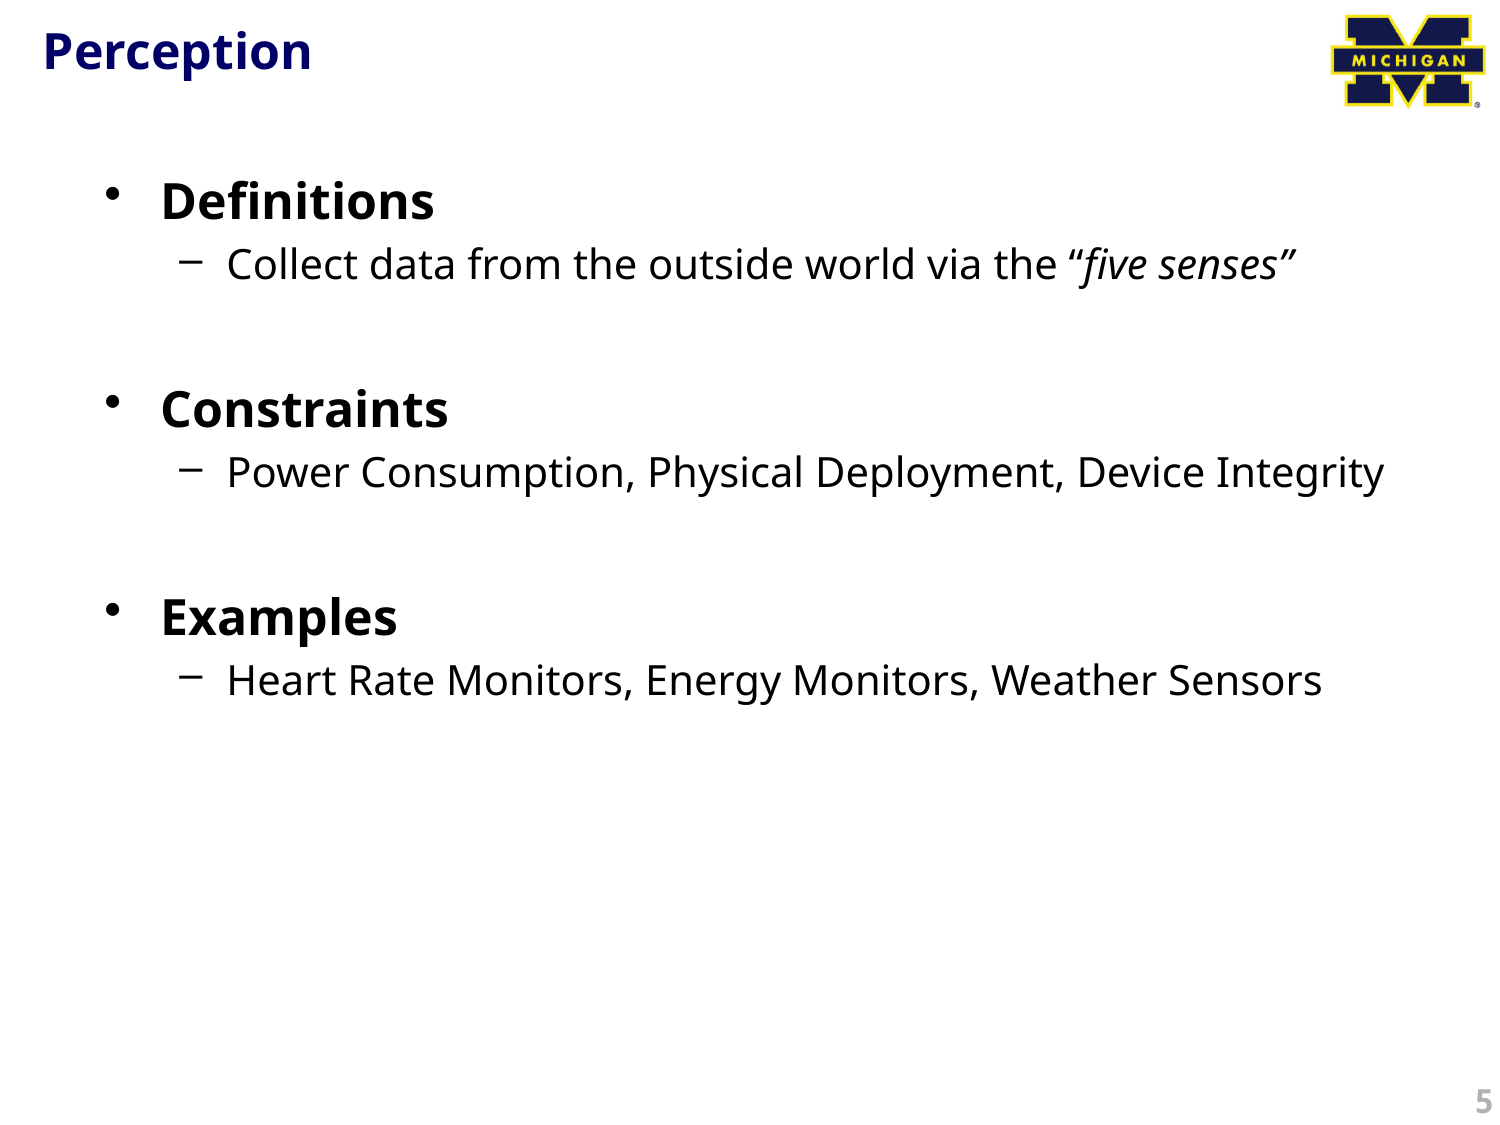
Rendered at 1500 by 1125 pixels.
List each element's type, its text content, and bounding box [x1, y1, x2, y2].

slide_number 5 [1034, 1072, 1500, 1125]
list Definitions Collect data from the outside world via the “five senses” Constraints Power Consumption, Physical Deployment, Device Integrity Examples Heart Rate Monitors, Energy Monitors, Weather Sensors [89, 162, 1425, 1050]
title Perception [27, 12, 1485, 163]
